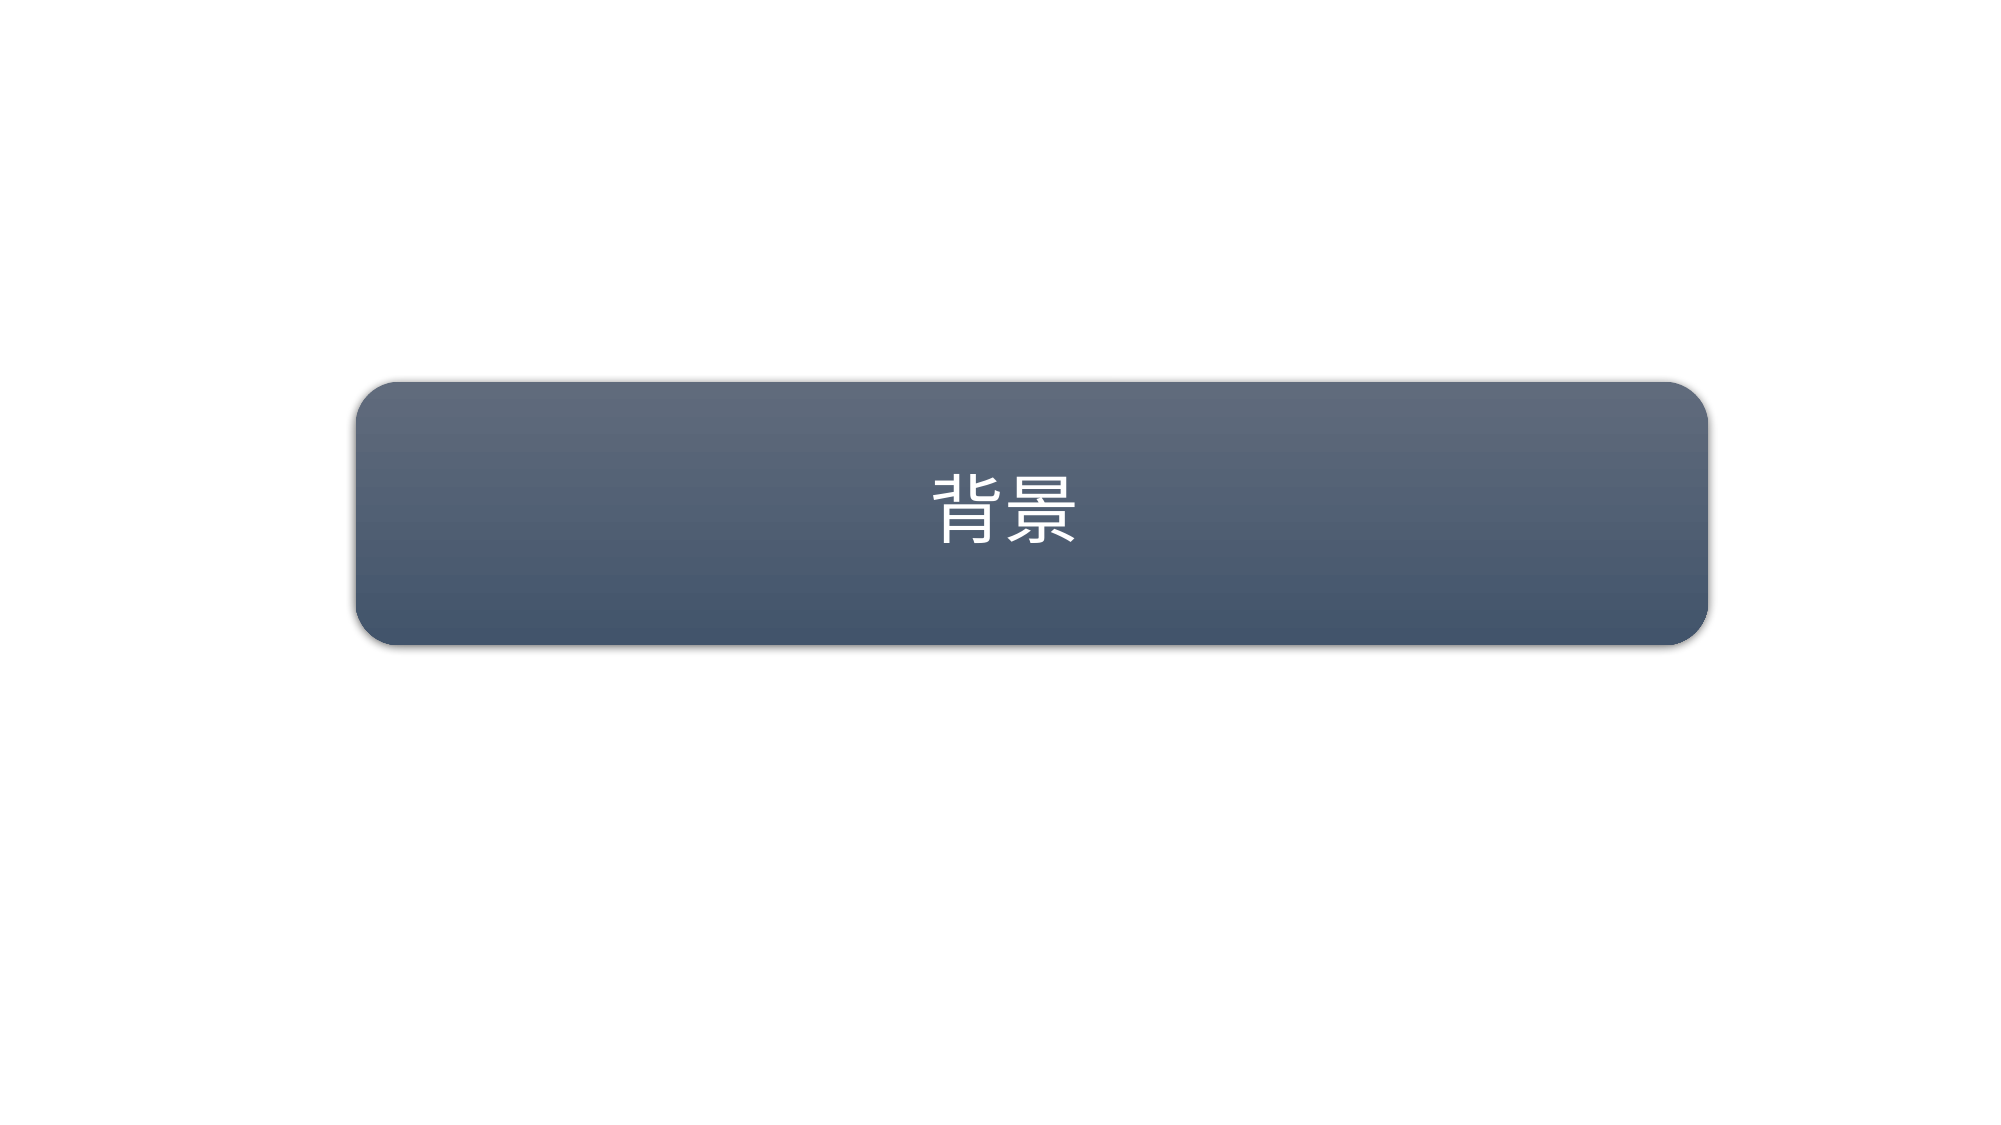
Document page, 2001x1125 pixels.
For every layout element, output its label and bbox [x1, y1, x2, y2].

text_box [330, 381, 1709, 646]
